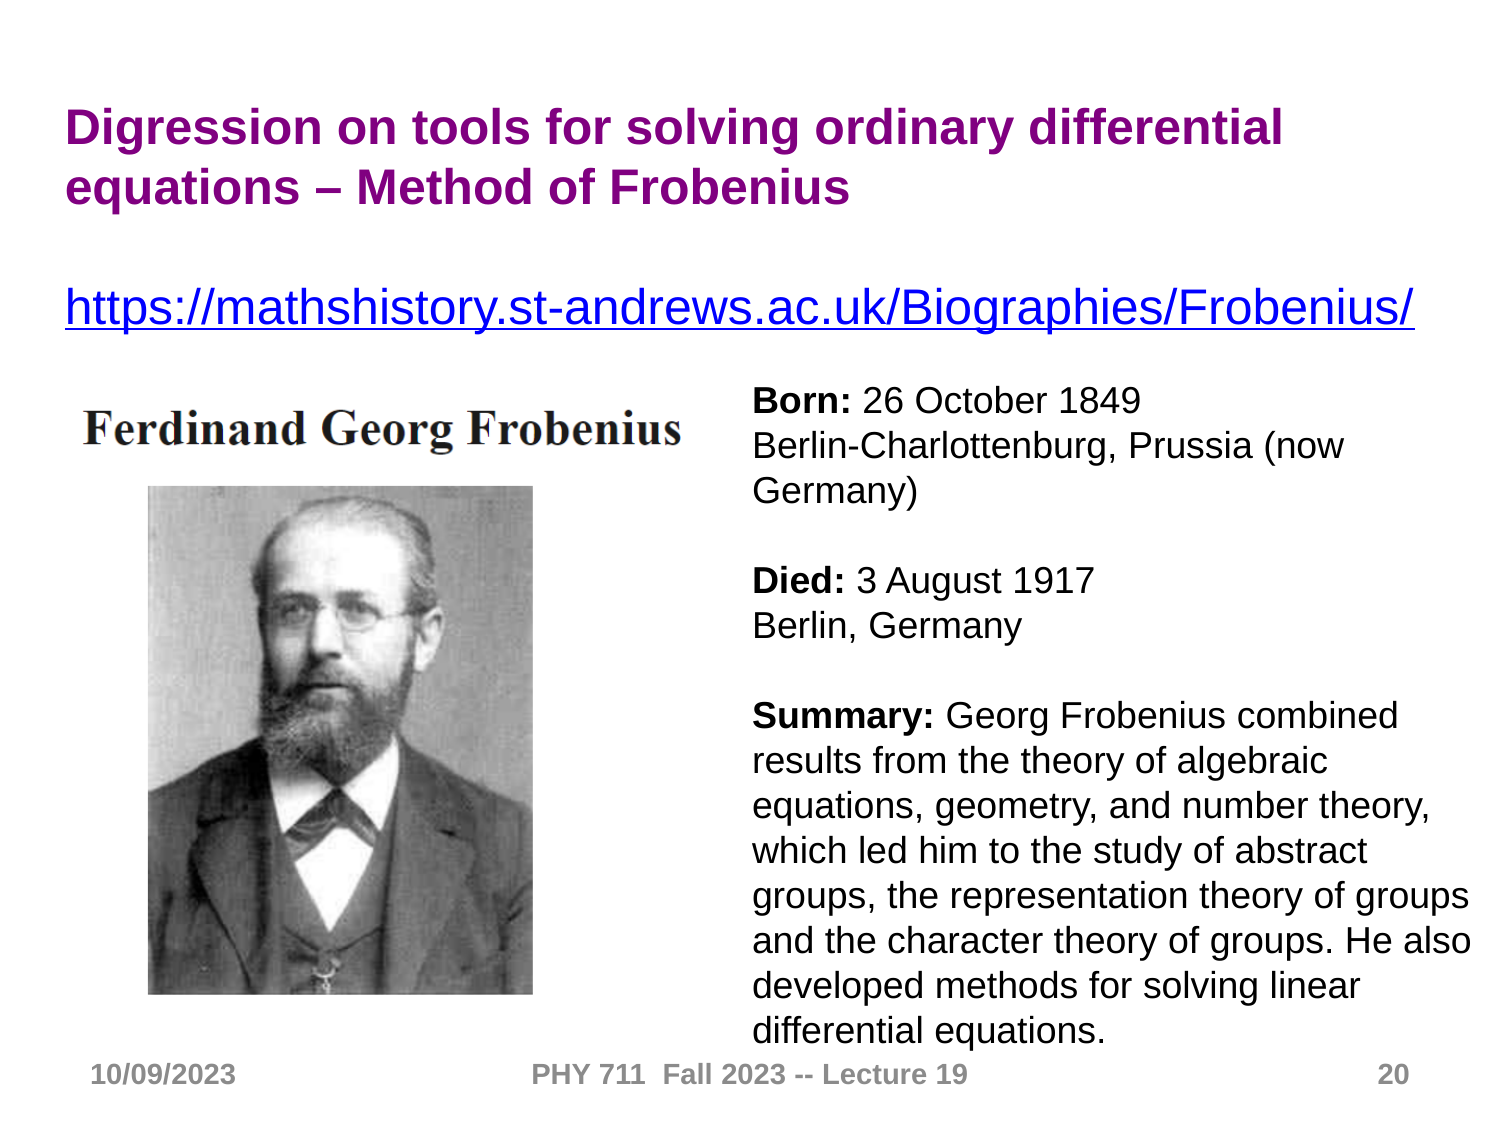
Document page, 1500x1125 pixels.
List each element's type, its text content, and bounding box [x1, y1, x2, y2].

text_box Digression on tools for solving ordinary differential equations – Method of Frobenius https://mathshistory.st-andrews.ac.uk/Biographies/Frobenius/ [49, 87, 1463, 343]
footer PHY 711 Fall 2023 -- Lecture 19 [512, 1042, 988, 1103]
slide_number 20 [1074, 1058, 1425, 1103]
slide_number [75, 1042, 425, 1103]
text_box Born: 26 October 1849 Berlin-Charlottenburg, Prussia (now Germany) Died: 3 August 1917 Berlin, Germany Summary: Georg Frobenius combined results from the theory of algebraic equations, geometry, and number theory, which led him to the study of abstract groups, the representation theory of groups and the character theory of groups. He also developed methods for solving linear differential equations. [737, 368, 1500, 1058]
picture [77, 391, 682, 995]
